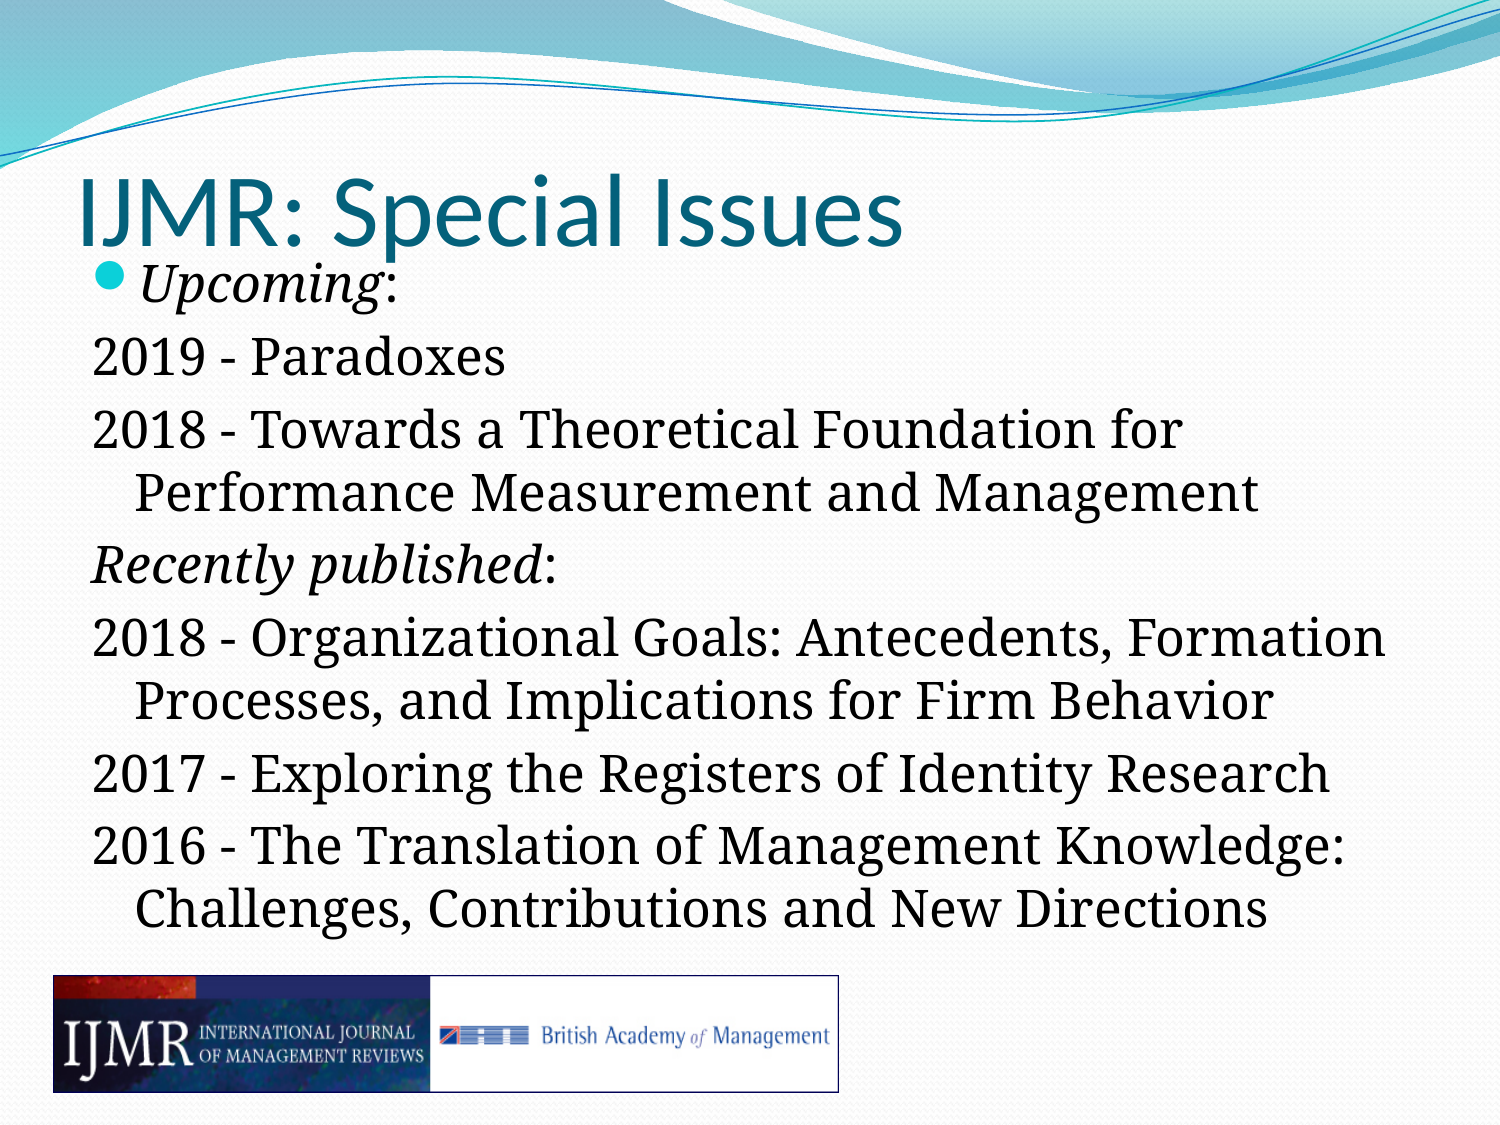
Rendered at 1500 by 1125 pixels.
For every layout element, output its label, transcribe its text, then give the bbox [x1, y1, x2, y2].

list Upcoming: 2019 - Paradoxes 2018 - Towards a Theoretical Foundation for Performance Measurement and Management Recently published: 2018 - Organizational Goals: Antecedents, Formation Processes, and Implications for Firm Behavior 2017 - Exploring the Registers of Identity Research 2016 - The Translation of Management Knowledge: Challenges, Contributions and New Directions [76, 243, 1427, 988]
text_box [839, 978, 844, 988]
picture [52, 975, 839, 1094]
title IJMR: Special Issues [75, 115, 1425, 268]
